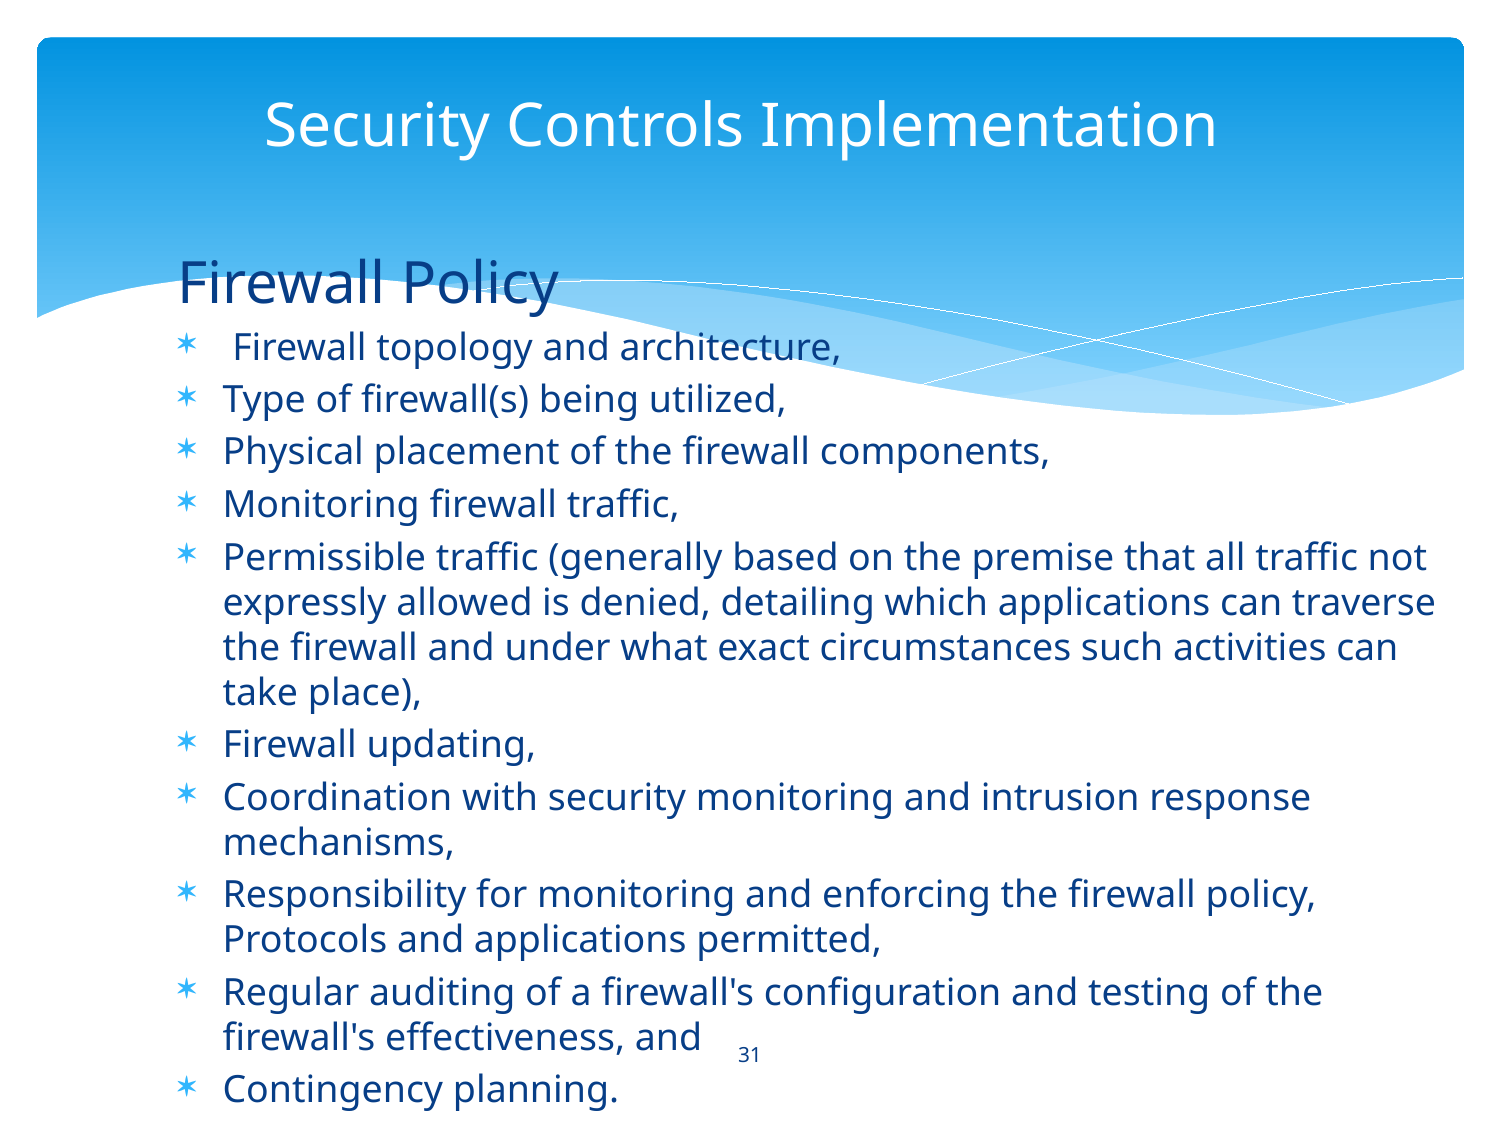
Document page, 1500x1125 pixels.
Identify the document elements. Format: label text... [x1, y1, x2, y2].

title Security Controls Implementation [75, 55, 1425, 261]
slide_number 31 [654, 1050, 846, 1086]
list Firewall Policy Firewall topology and architecture, Type of firewall(s) being utilized, Physical placement of the firewall components, Monitoring firewall traffic, Permissible traffic (generally based on the premise that all traffic not expressly allowed is denied, detailing which applications can traverse the firewall and under what exact circumstances such activities can take place), Firewall updating, Coordination with security monitoring and intrusion response mechanisms, Responsibility for monitoring and enforcing the firewall policy, Protocols and applications permitted, Regular auditing of a firewall's configuration and testing of the firewall's effectiveness, and Contingency planning. [162, 237, 1457, 1050]
